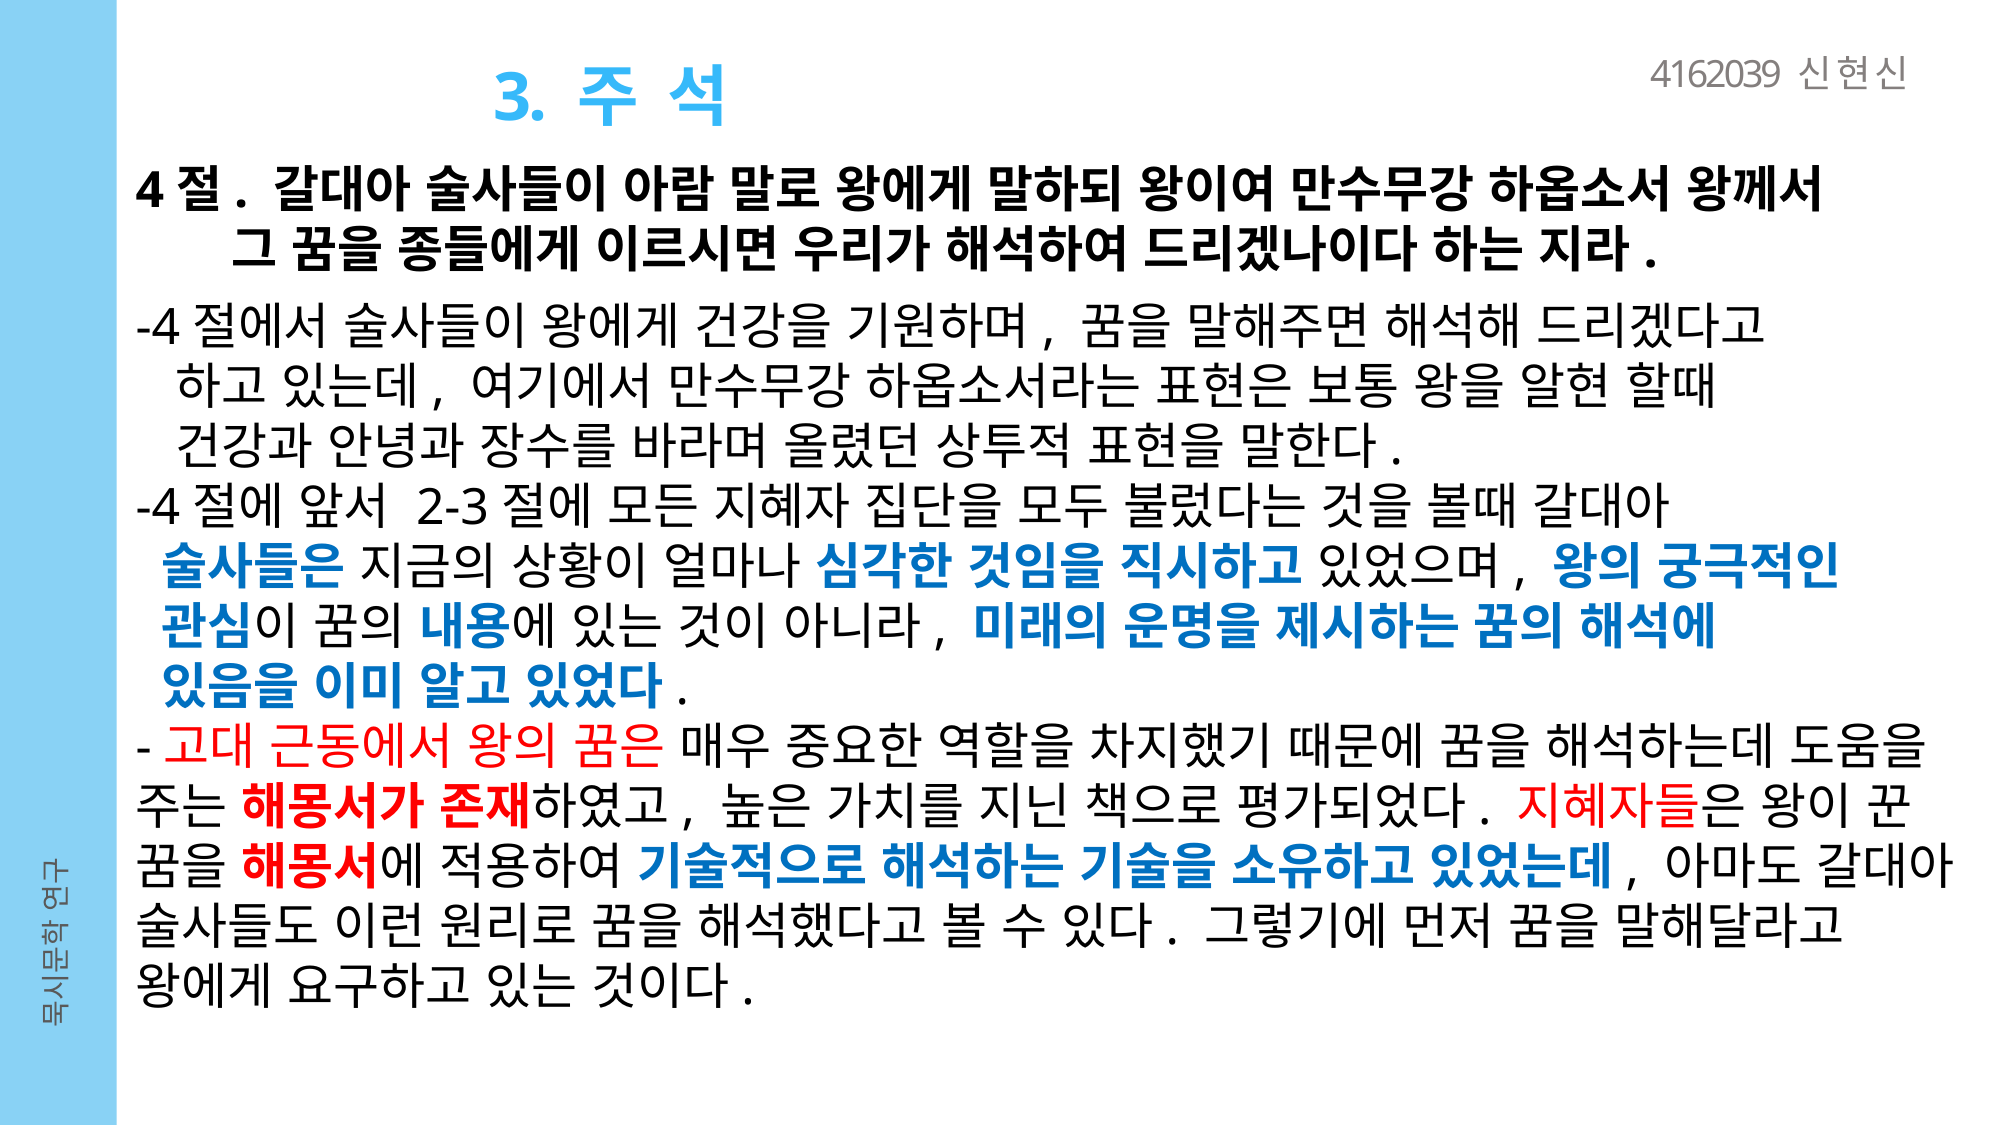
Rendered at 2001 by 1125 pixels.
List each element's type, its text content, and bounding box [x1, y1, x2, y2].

text_box 4162039 신 현 신 [1635, 42, 1965, 103]
text_box 3. 주 석 [478, 46, 744, 142]
text_box 4절. 갈대아 술사들이 아람 말로 왕에게 말하되 왕이여 만수무강 하옵소서 왕께서 그 꿈을 종들에게 이르시면 우리가 해석하여 드리겠나이다 하는 지라. -4절에서 술사들이 왕에게 건강을 기원하며, 꿈을 말해주면 해석해 드리겠다고 하고 있는데, 여기에서 만수무강 하옵소서라는 표현은 보통 왕을 알현 할때 건강과 안녕과 장수를 바라며 올렸던 상투적 표현을 말한다. -4절에 앞서 2-3절에 모든 지혜자 집단을 모두 불렀다는 것을 볼때 갈대아 술사들은 지금의 상황이 얼마나 심각한 것임을 직시하고 있었으며, 왕의 궁극적인 관심이 꿈의 내용에 있는 것이 아니라, 미래의 운명을 제시하는 꿈의 해석에 있음을 이미 알고 있었다. -고대 근동에서 왕의 꿈은 매우 중요한 역할을 차지했기 때문에 꿈을 해석하는데 도움을 주는 해몽서가 존재하였고, 높은 가치를 지닌 책으로 평가되었다. 지혜자들은 왕이 꾼 꿈을 해몽서에 적용하여 기술적으로 해석하는 기술을 소유하고 있었는데, 아마도 갈대아 술사들도 이런 원리로 꿈을 해석했다고 볼 수 있다. 그렇기에 먼저 꿈을 말해달라고 왕에게 요구하고 있는 것이다. [120, 149, 1992, 1023]
text_box 묵시문학 연구 [29, 842, 80, 1043]
